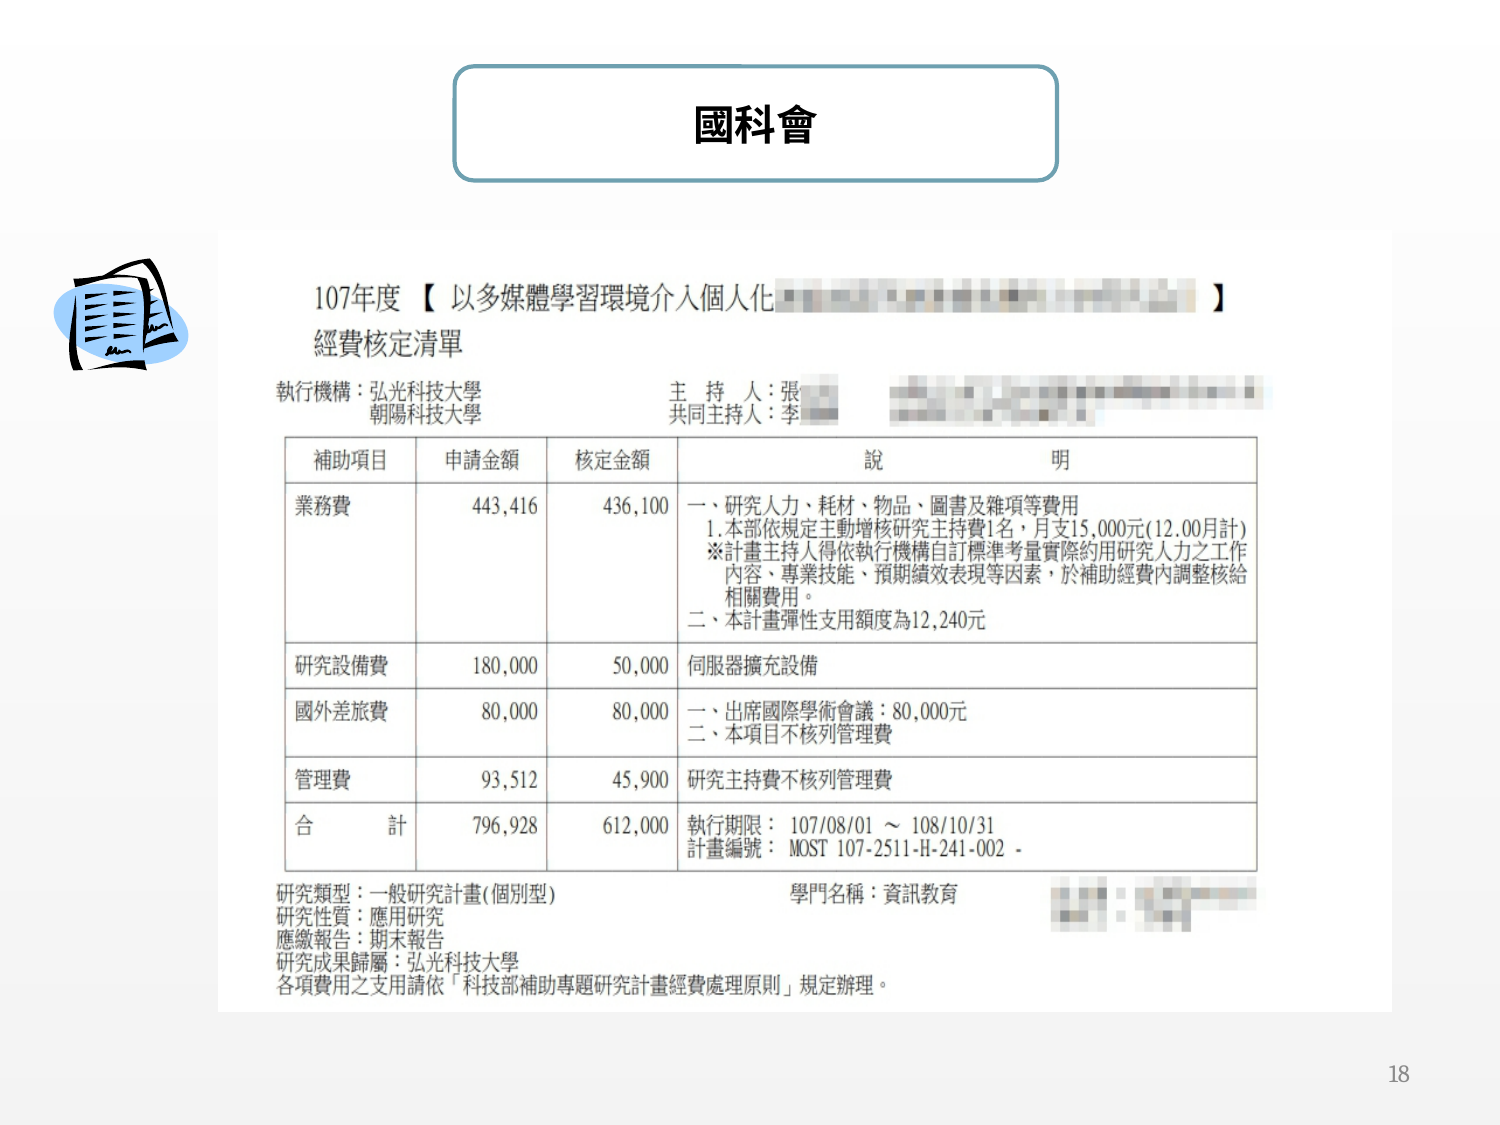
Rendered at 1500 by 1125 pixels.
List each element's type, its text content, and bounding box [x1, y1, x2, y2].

picture [52, 257, 191, 371]
picture [217, 229, 1392, 1012]
text_box 國科會 [452, 64, 1060, 183]
slide_number 17 [1074, 1042, 1425, 1103]
